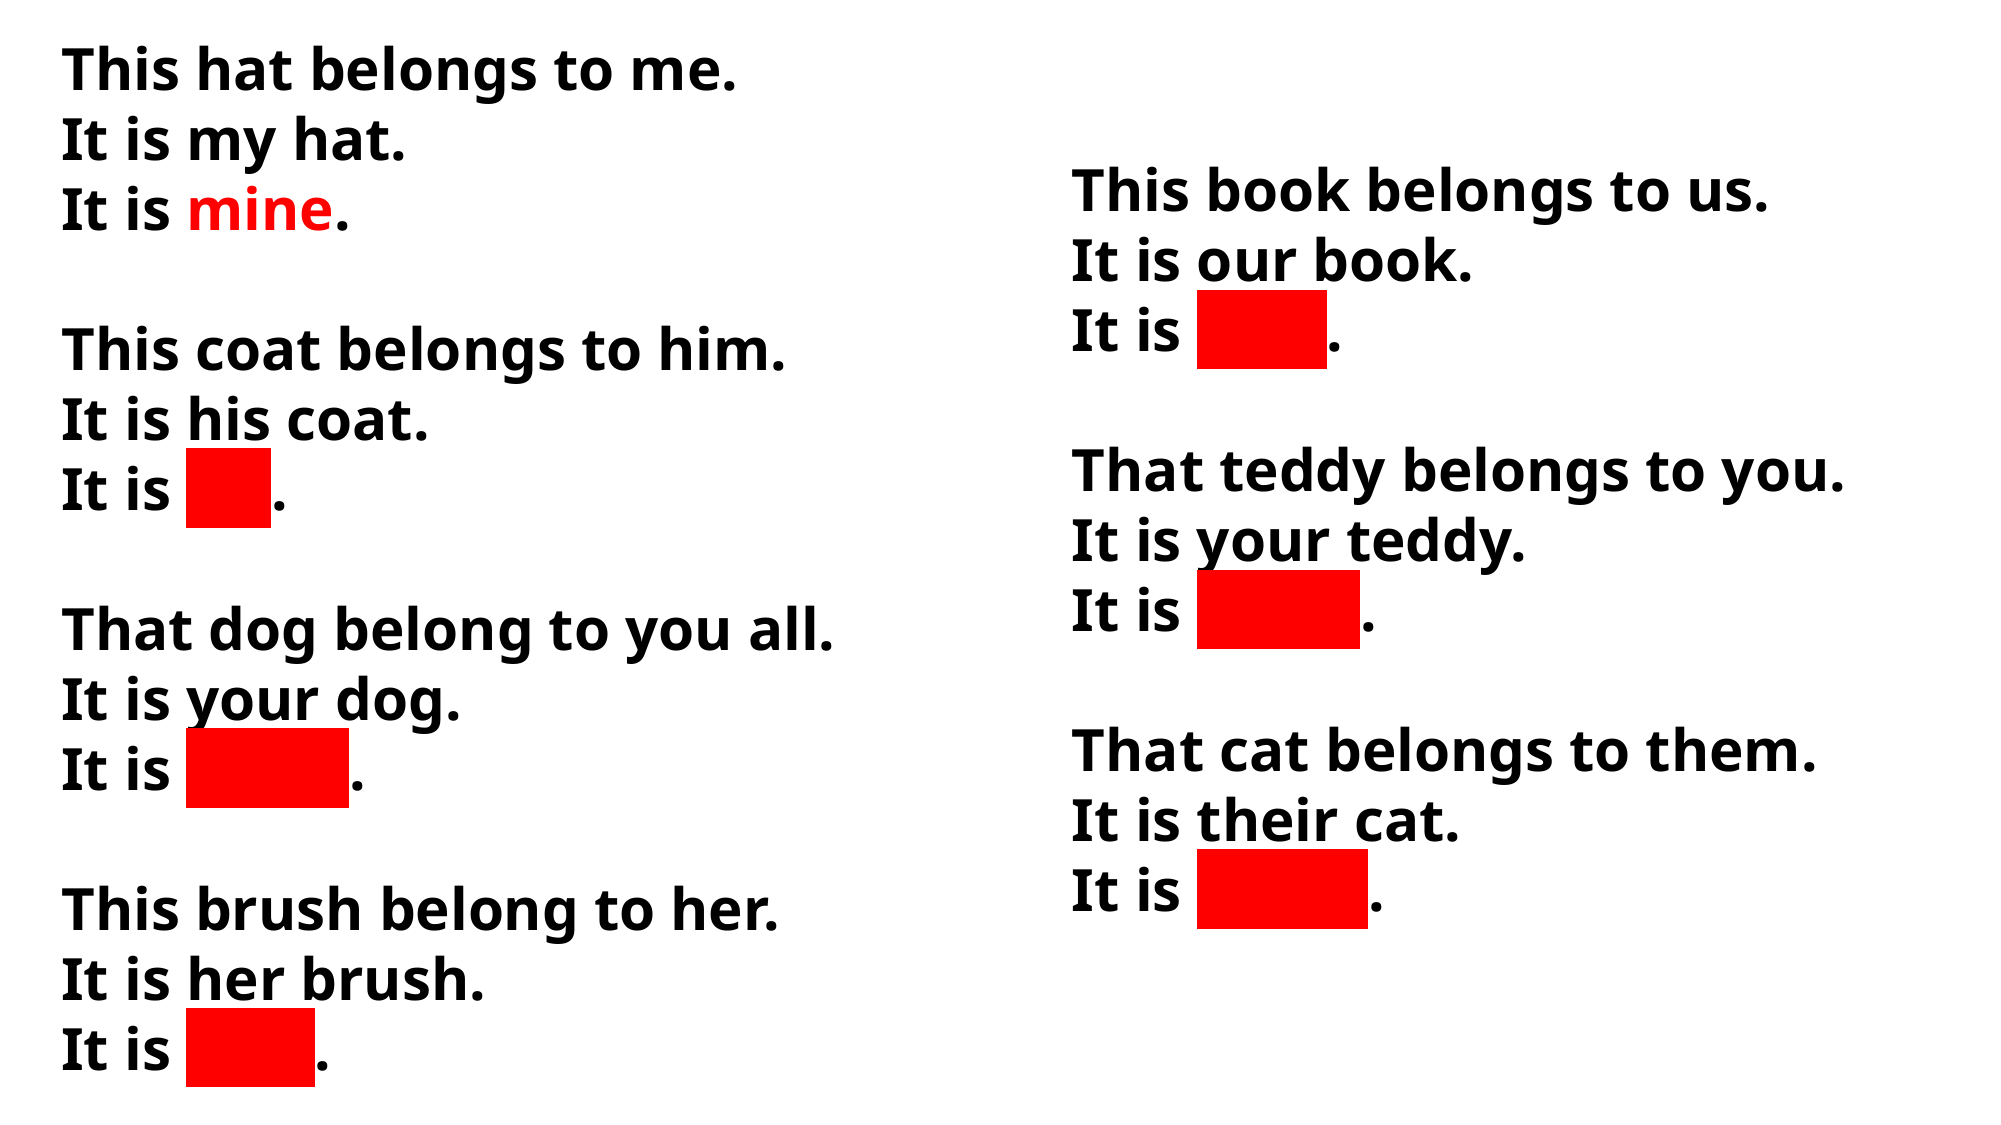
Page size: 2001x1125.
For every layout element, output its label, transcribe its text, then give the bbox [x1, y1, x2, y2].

text_box This book belongs to us. It is our book. It is ours. That teddy belongs to you. It is your teddy. It is yours. That cat belongs to them. It is their cat. It is theirs. [1057, 146, 1924, 1001]
text_box This hat belongs to me. It is my hat. It is mine. This coat belongs to him. It is his coat. It is his. That dog belong to you all. It is your dog. It is yours. This brush belong to her. It is her brush. It is hers. [46, 24, 913, 1090]
